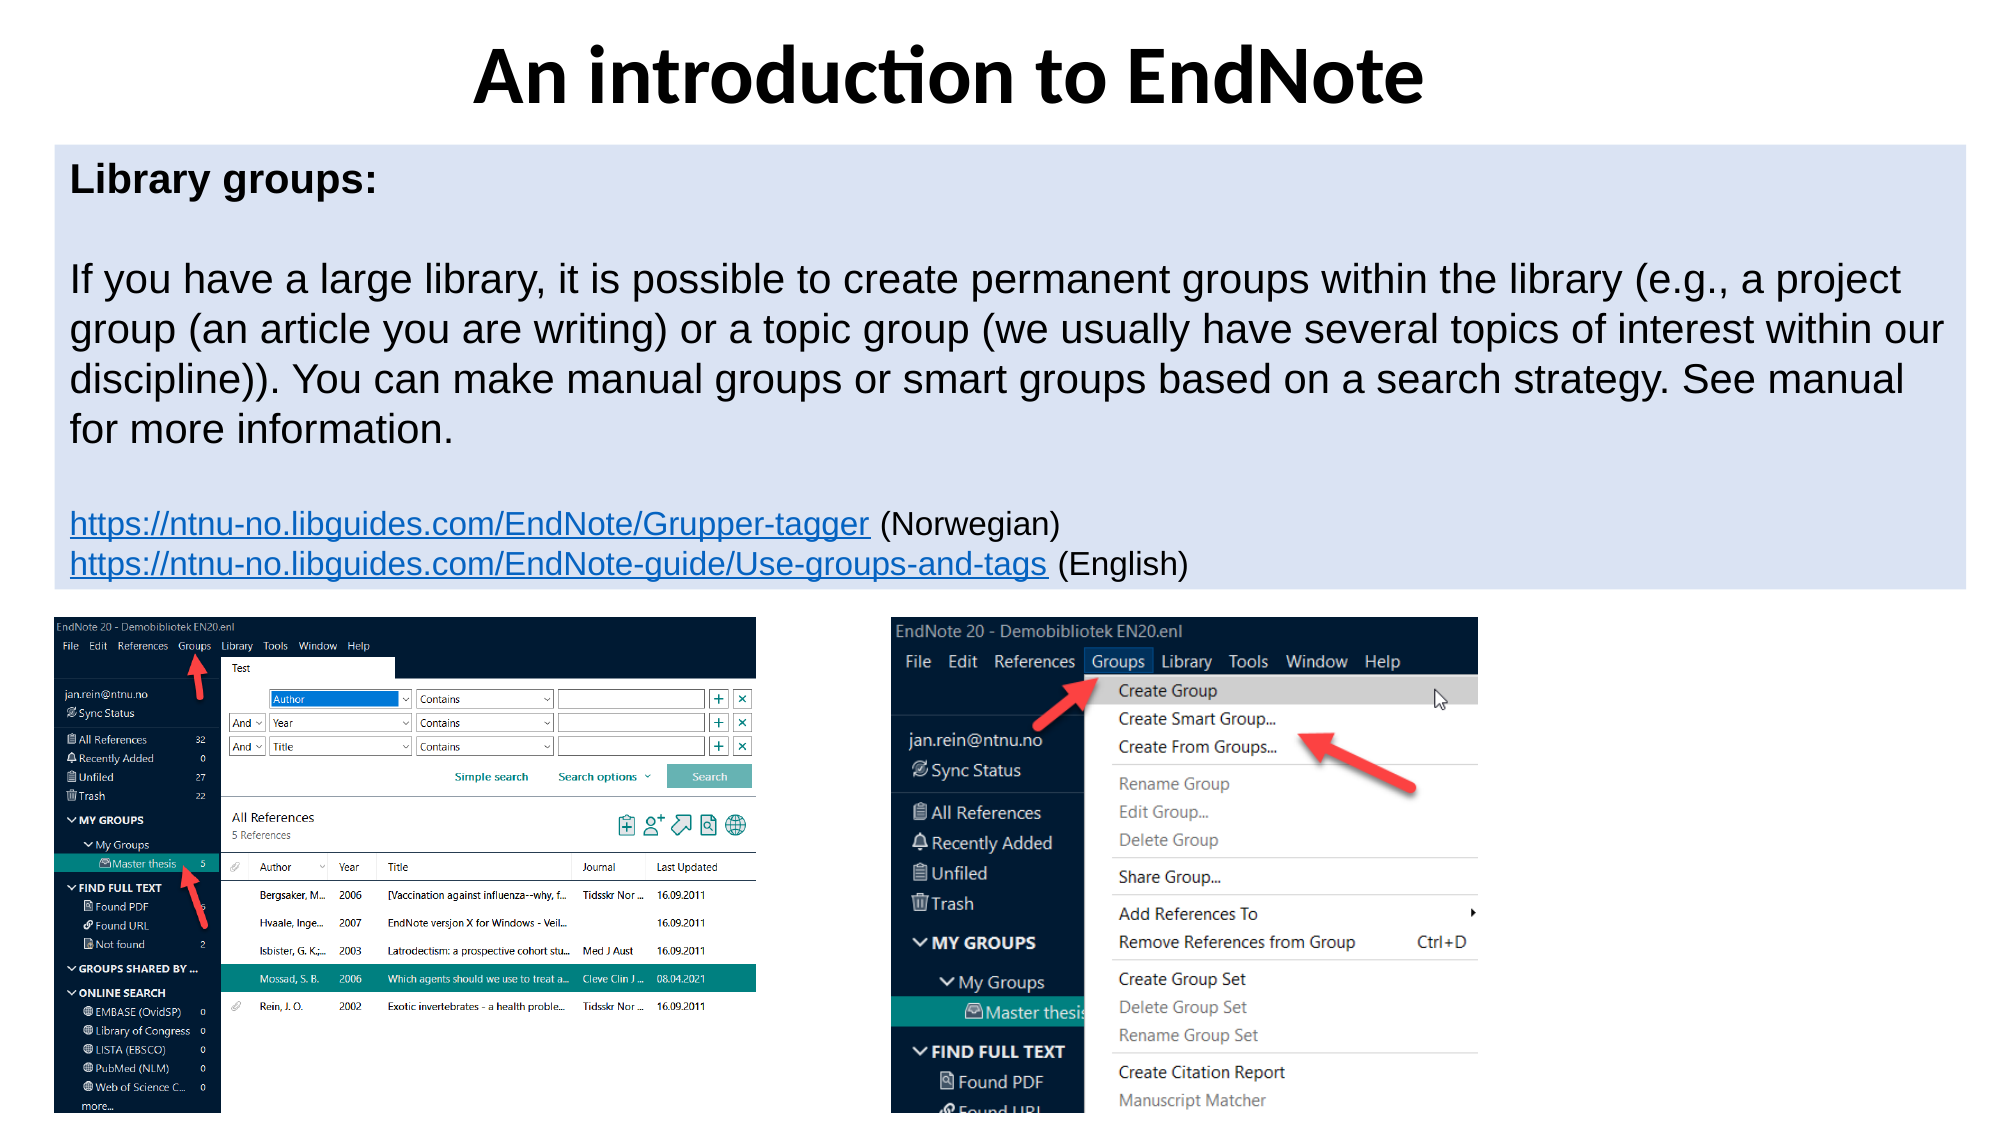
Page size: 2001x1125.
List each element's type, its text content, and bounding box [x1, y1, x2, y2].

picture [54, 617, 756, 1113]
text_box An introduction to EndNote [39, 12, 1861, 128]
text_box Library groups: If you have a large library, it is possible to create permanent groups within the library (e.g., a project group (an article you are writing) or a topic group (we usually have several topics of interest within our discipline)). You can make manual groups or smart groups based on a search strategy. See manual for more information. https://ntnu-no.libguides.com/EndNote/Grupper-tagger (Norwegian) https://ntnu-no.libguides.com/EndNote-guide/Use-groups-and-tags (English) [54, 144, 1967, 590]
picture [891, 617, 1478, 1113]
